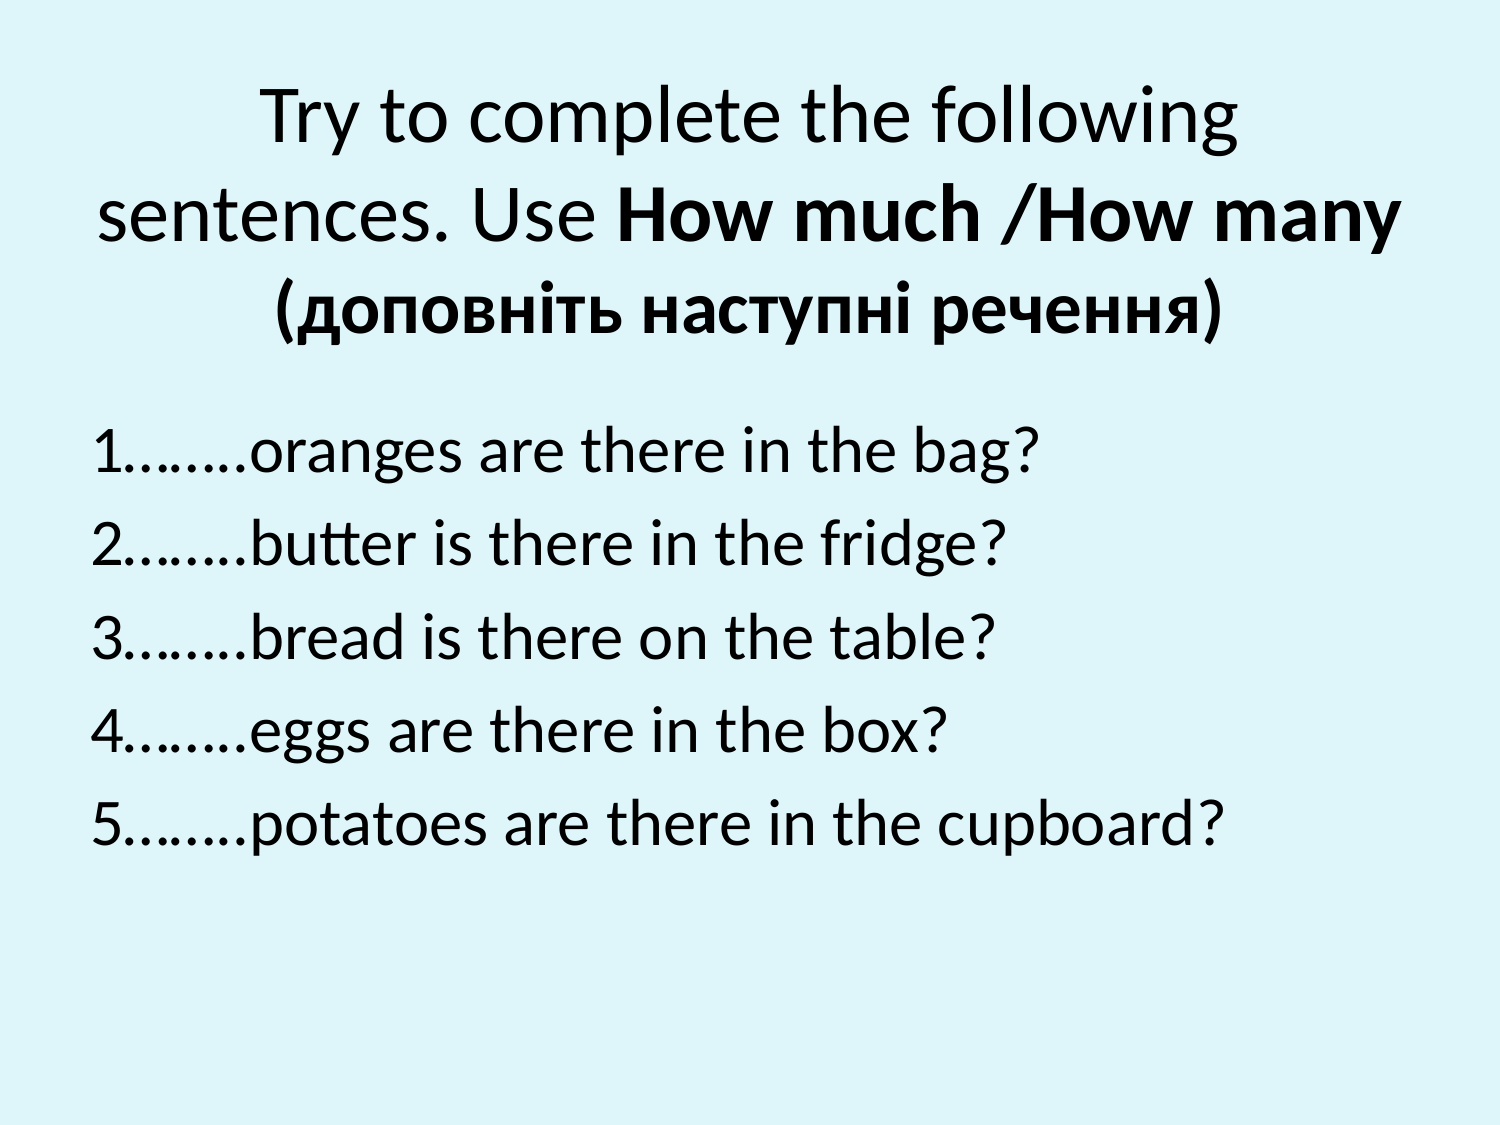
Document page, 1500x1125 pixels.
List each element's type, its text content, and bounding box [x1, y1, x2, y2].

list 1……..oranges are there in the bag? 2……..butter is there in the fridge? 3……..bread is there on the table? 4……..eggs are there in the box? 5……..potatoes are there in the cupboard? [75, 398, 1425, 1005]
title Try to complete the following sentences. Use How much /How many (доповніть наступні речення) [75, 45, 1425, 364]
